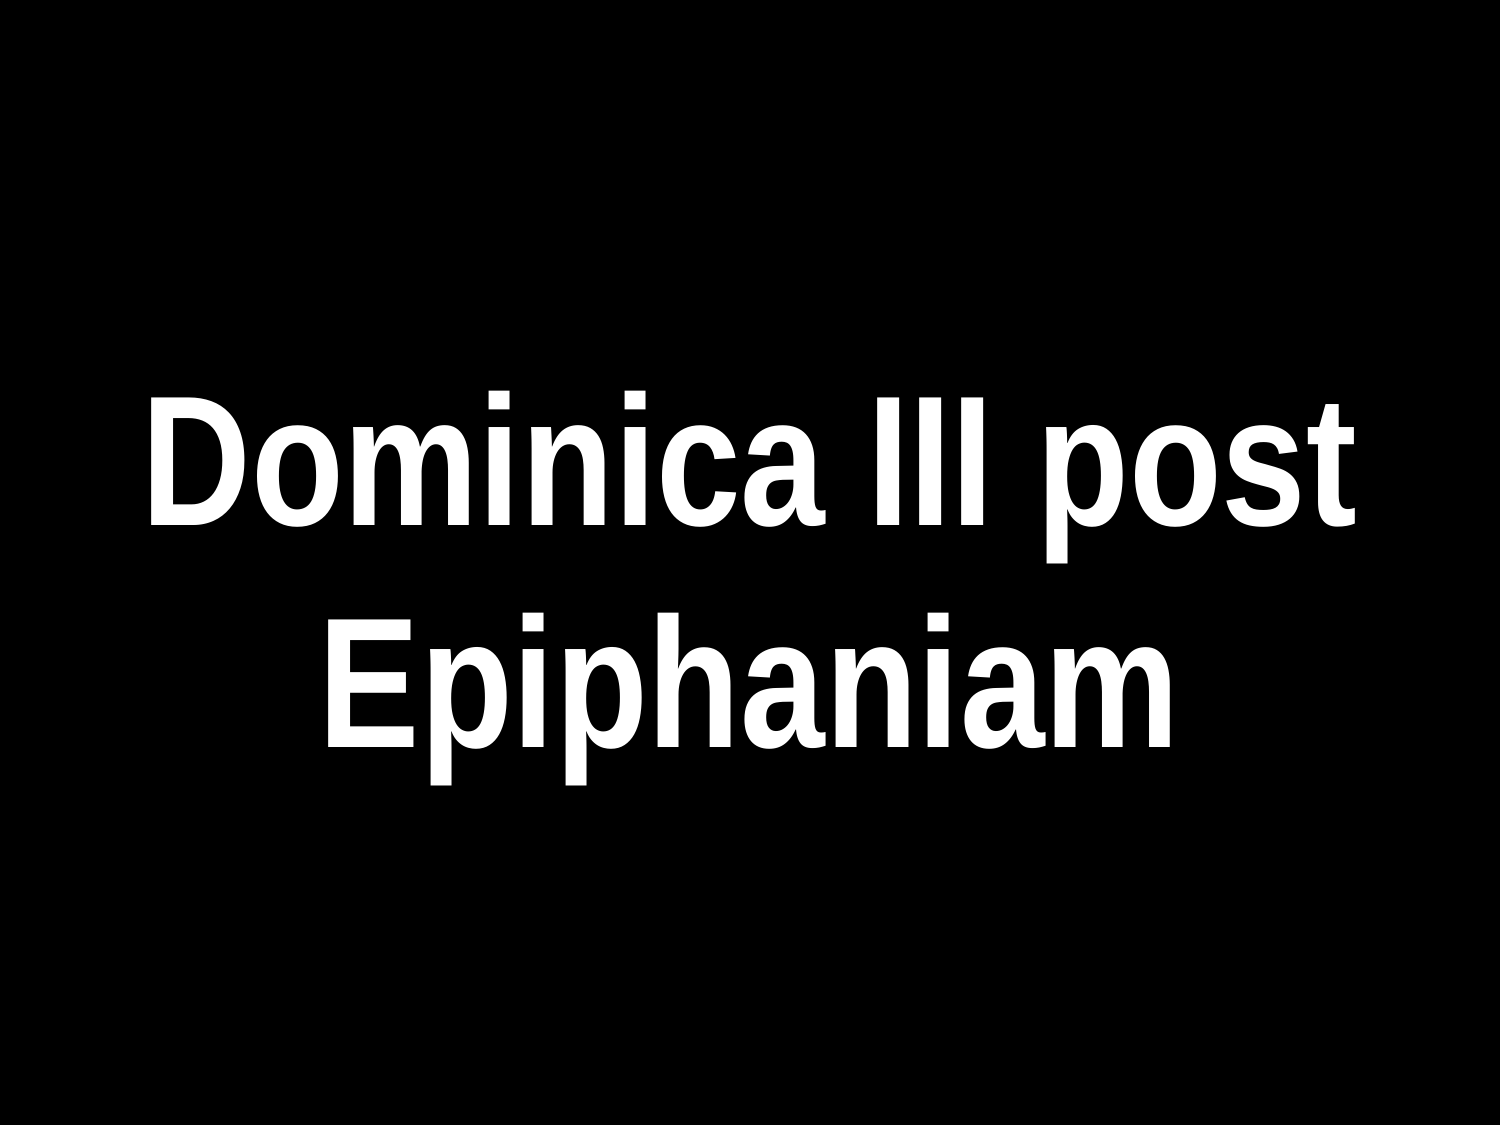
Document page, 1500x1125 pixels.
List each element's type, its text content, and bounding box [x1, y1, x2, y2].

title Dominica III post Epiphaniam [0, 470, 1500, 655]
